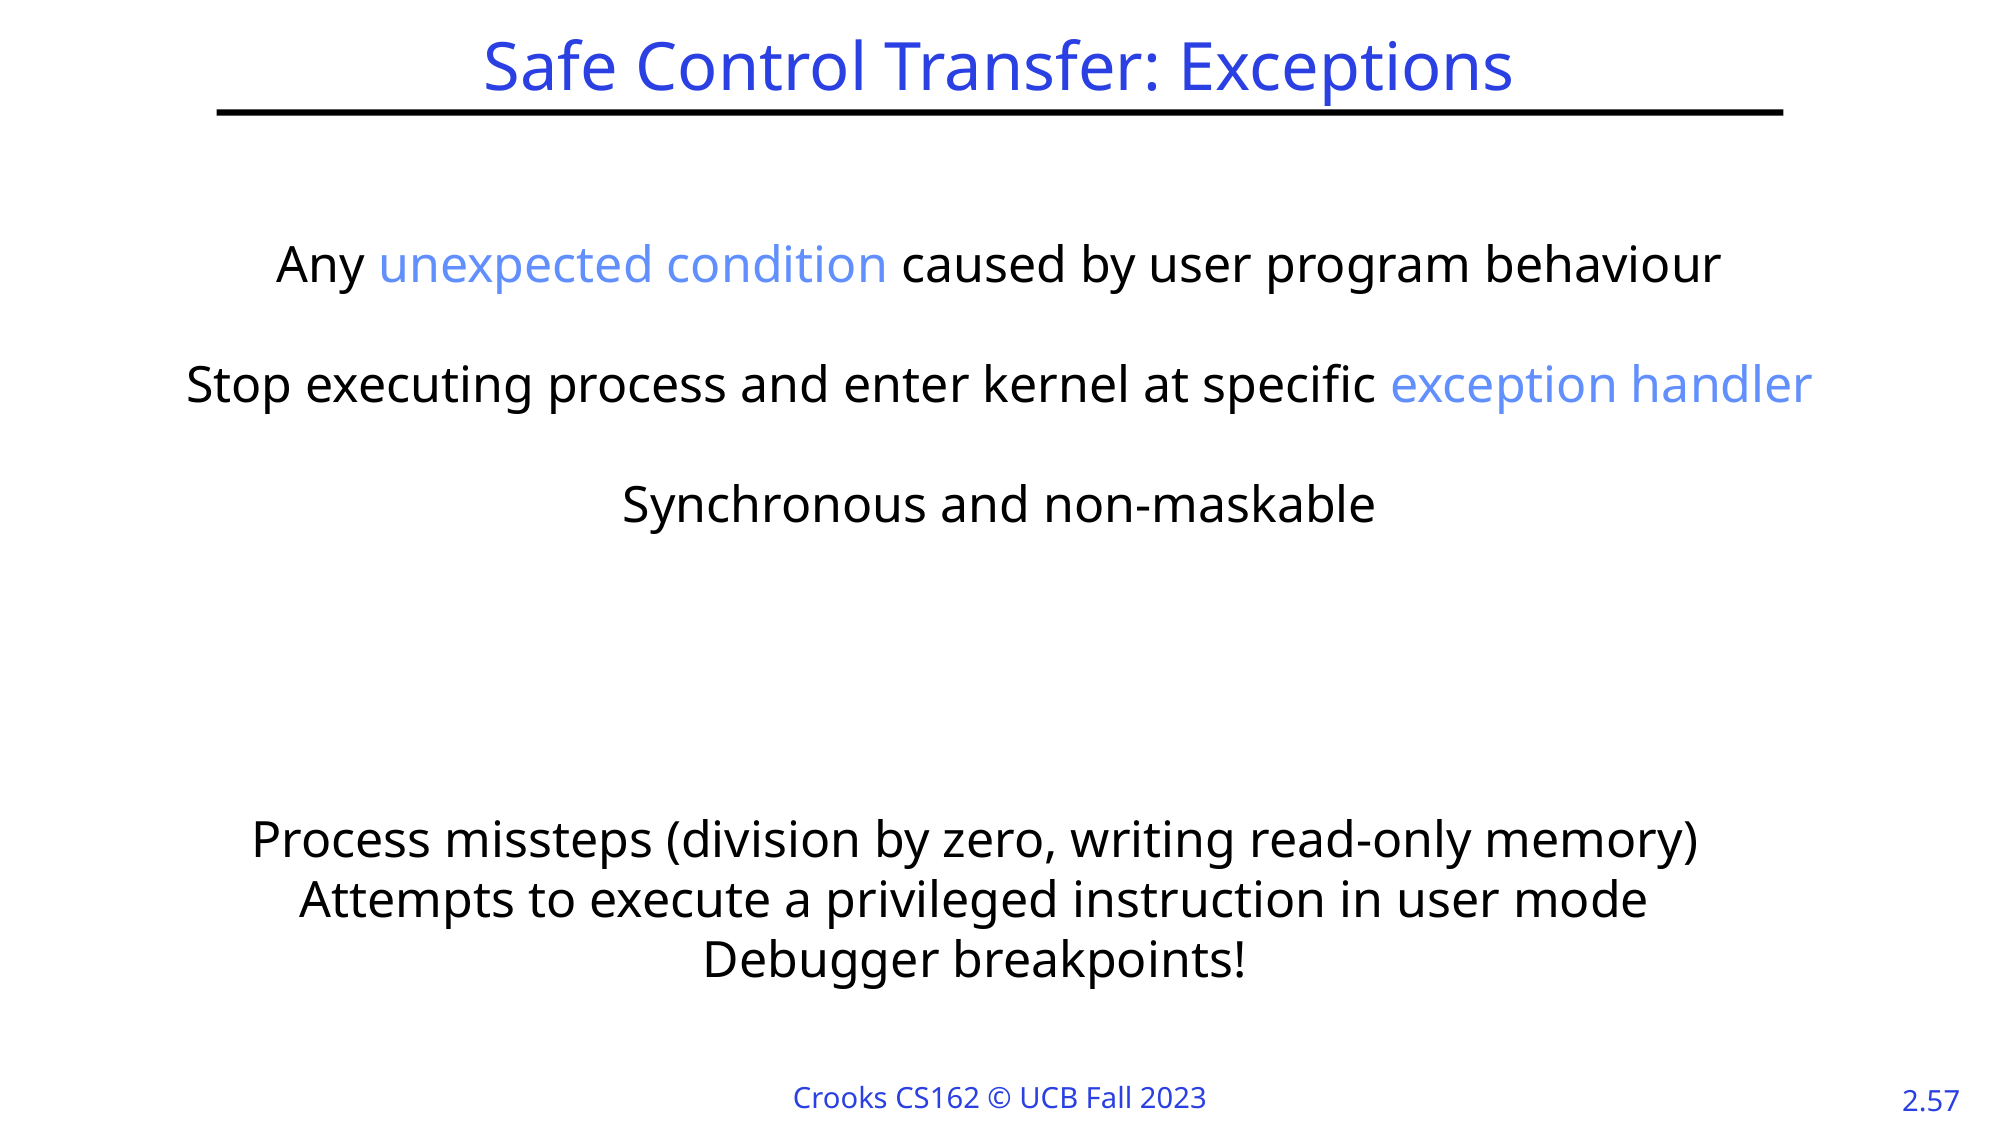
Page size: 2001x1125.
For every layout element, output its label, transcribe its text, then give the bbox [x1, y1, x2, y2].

title Safe Control Transfer: Exceptions [0, 24, 2000, 113]
text_box Process missteps (division by zero, writing read-only memory) Attempts to execute a privileged instruction in user mode Debugger breakpoints! [0, 799, 2000, 995]
text_box Any unexpected condition caused by user program behaviour Stop executing process and enter kernel at specific exception handler Synchronous and non-maskable [81, 224, 1919, 540]
